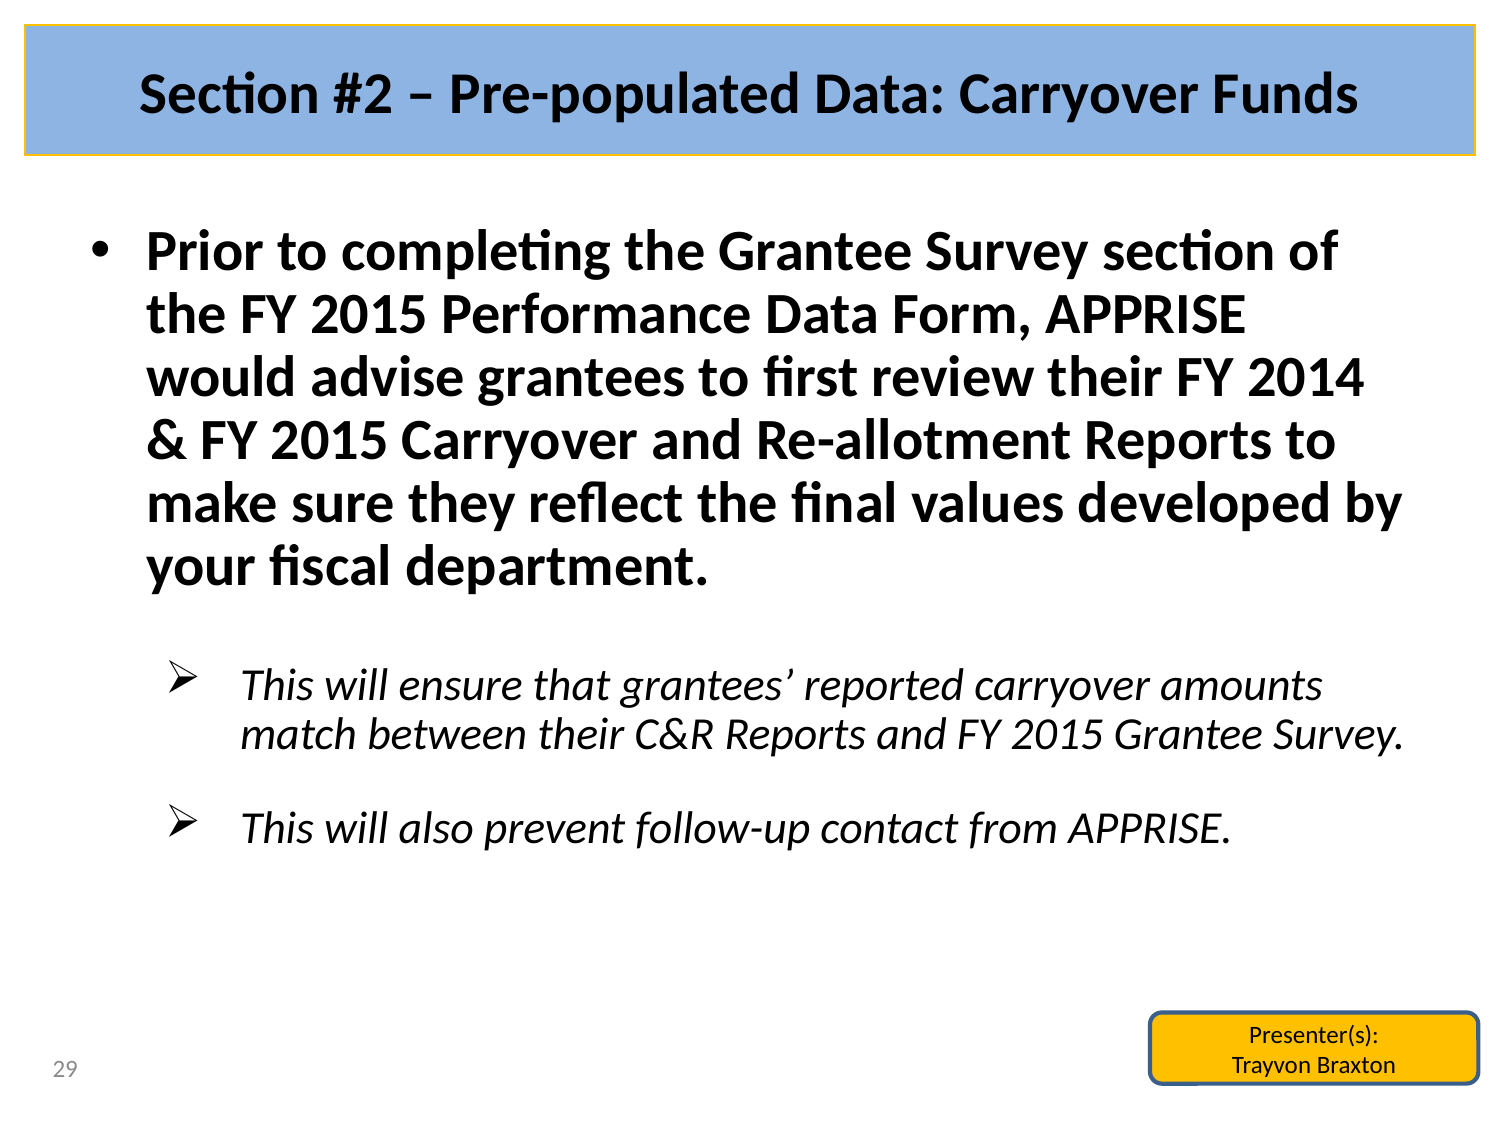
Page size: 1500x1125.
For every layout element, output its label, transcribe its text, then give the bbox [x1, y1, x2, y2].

text_box Presenter(s): Trayvon Braxton [1147, 1010, 1481, 1086]
title Section #2 – Pre-populated Data: Carryover Funds [24, 24, 1476, 156]
text_box 29 [37, 1037, 388, 1098]
list Prior to completing the Grantee Survey section of the FY 2015 Performance Data Form, APPRISE would advise grantees to first review their FY 2014 & FY 2015 Carryover and Re-allotment Reports to make sure they reflect the final values developed by your fiscal department. This will ensure that grantees’ reported carryover amounts match between their C&R Reports and FY 2015 Grantee Survey. This will also prevent follow-up contact from APPRISE. [74, 212, 1426, 975]
